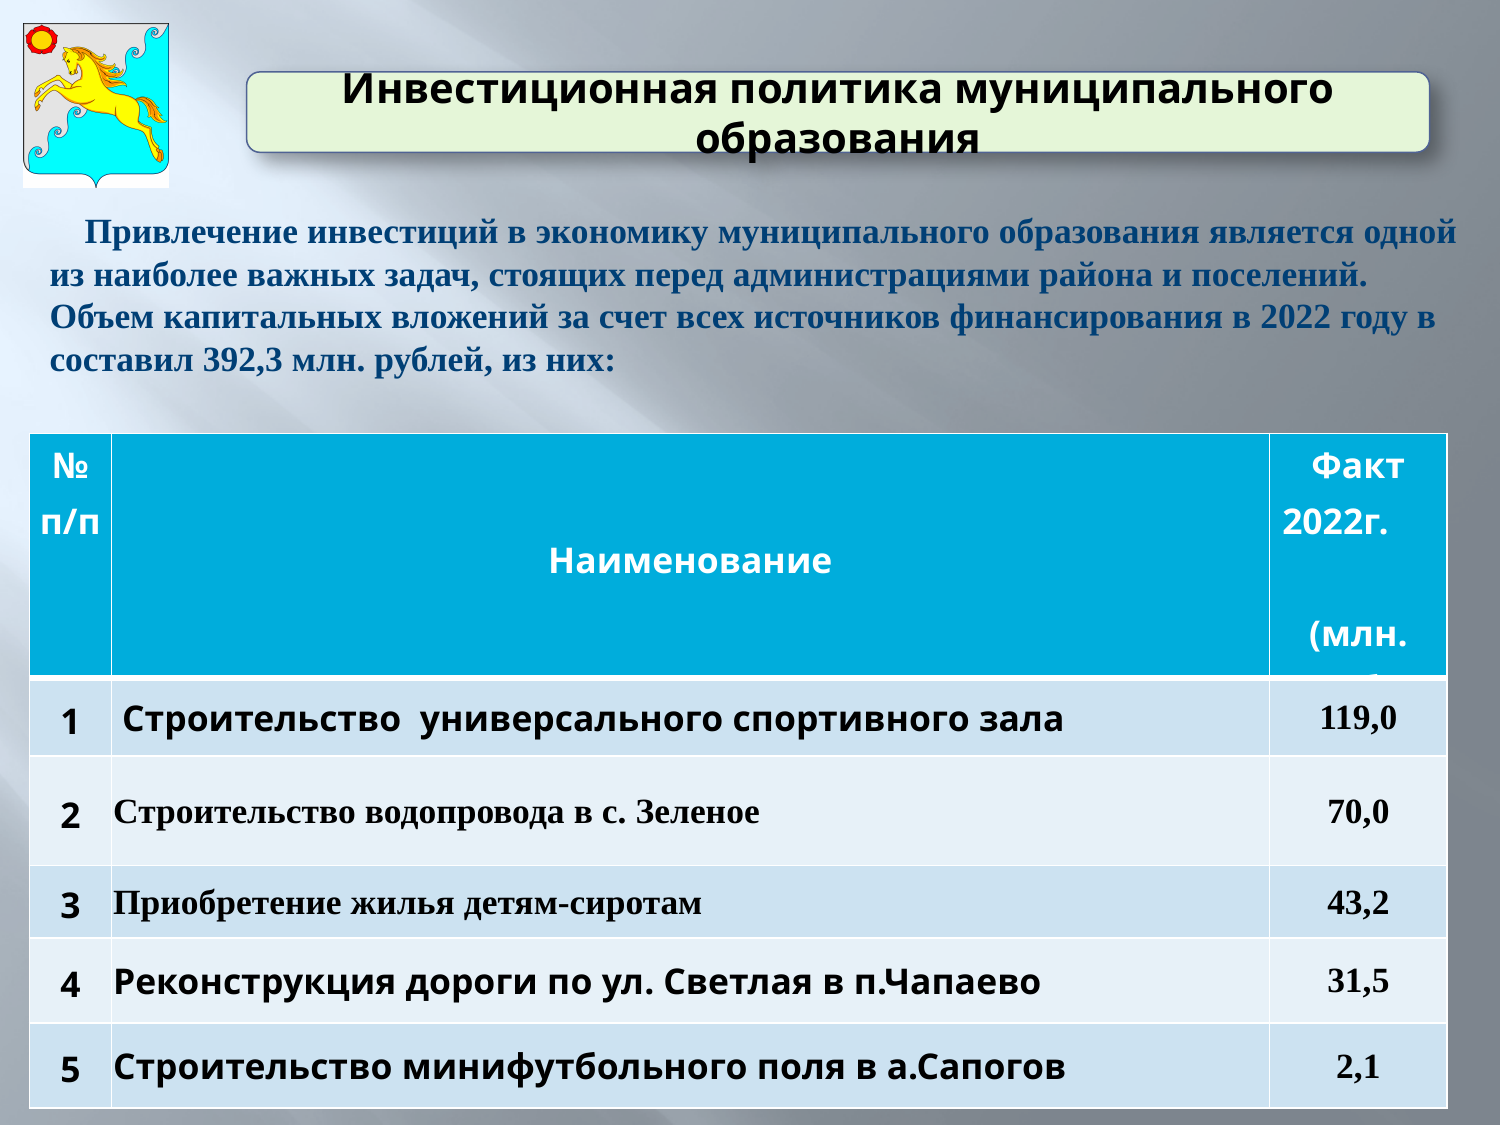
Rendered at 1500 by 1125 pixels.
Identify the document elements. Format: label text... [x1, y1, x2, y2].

table_cell 43,2 [1270, 866, 1446, 937]
table_cell Строительство водопровода в с. Зеленое [112, 757, 1269, 865]
table_cell 2 [30, 757, 111, 865]
table_cell 3 [30, 866, 111, 937]
text_box Инвестиционная политика муниципального образования [245, 71, 1431, 154]
table_cell Строительство минифутбольного поля в а.Сапогов [112, 1024, 1269, 1107]
table_cell 5 [30, 1024, 111, 1107]
table_cell 31,5 [1270, 939, 1446, 1022]
table_cell 4 [30, 939, 111, 1022]
text_box Привлечение инвестиций в экономику муниципального образования является одной из наиболее важных задач, стоящих перед администрациями района и поселений. Объем капитальных вложений за счет всех источников финансирования в 2022 году в составил 392,3 млн. рублей, из них: [34, 201, 1500, 386]
table_cell 1 [30, 681, 111, 755]
table_cell Реконструкция дороги по ул. Светлая в п.Чапаево [112, 939, 1269, 1022]
text_box [39, 386, 1500, 936]
table_header № п/п [30, 434, 111, 675]
table_cell 70,0 [1270, 757, 1446, 865]
picture [23, 23, 169, 188]
table_cell 119,0 [1270, 681, 1446, 755]
table_cell Приобретение жилья детям-сиротам [112, 866, 1269, 937]
table_header Факт 2022г. (млн. руб.) [1270, 434, 1446, 675]
table_header Наименование [112, 434, 1269, 675]
table_cell Строительство универсального спортивного зала [112, 681, 1269, 755]
table_cell 2,1 [1270, 1024, 1446, 1107]
